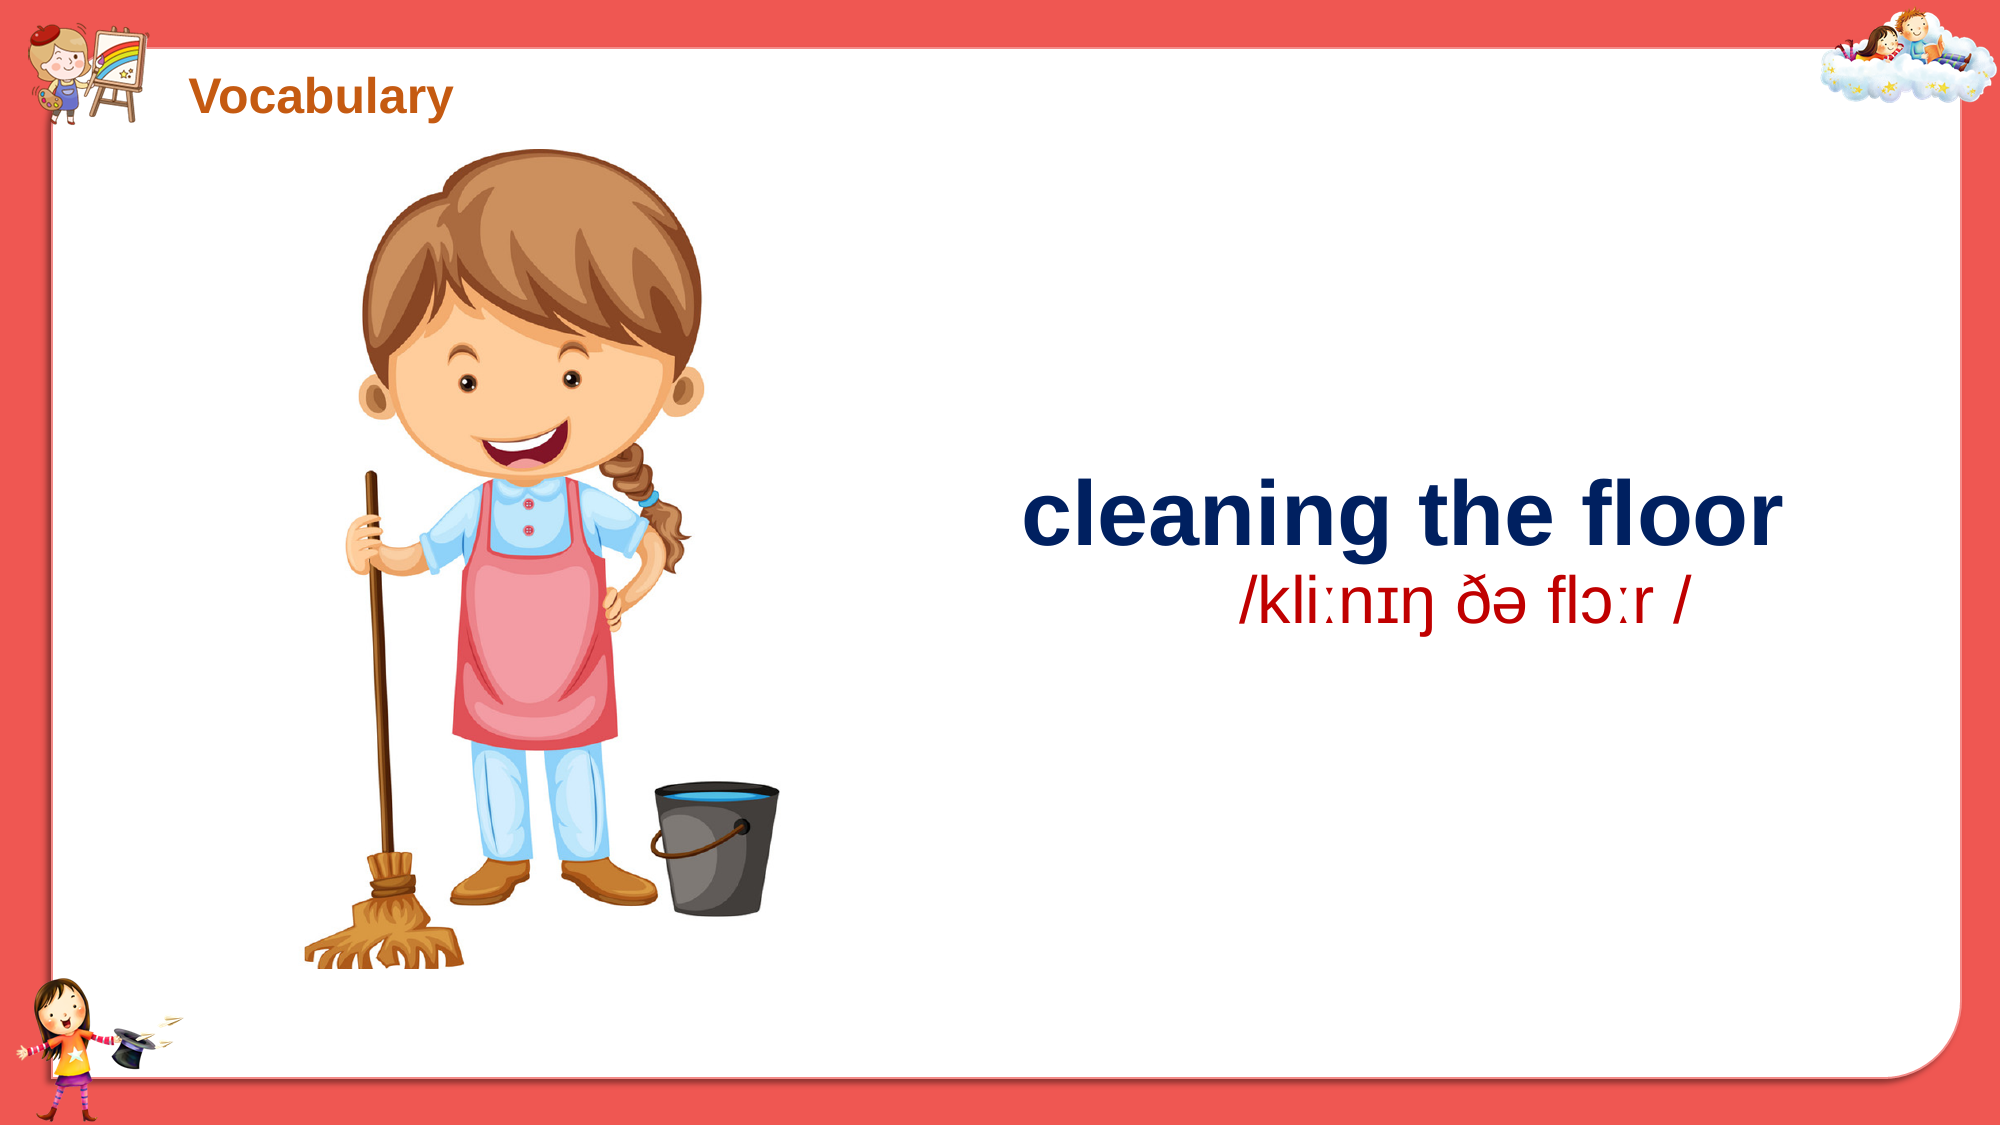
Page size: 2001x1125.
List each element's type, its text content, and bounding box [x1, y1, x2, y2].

text_box Vocabulary [173, 43, 531, 145]
text_box /kliːnɪŋ ðə flɔːr / [1036, 507, 1895, 686]
picture [0, 3, 2000, 1122]
text_box cleaning the floor [911, 419, 1895, 598]
